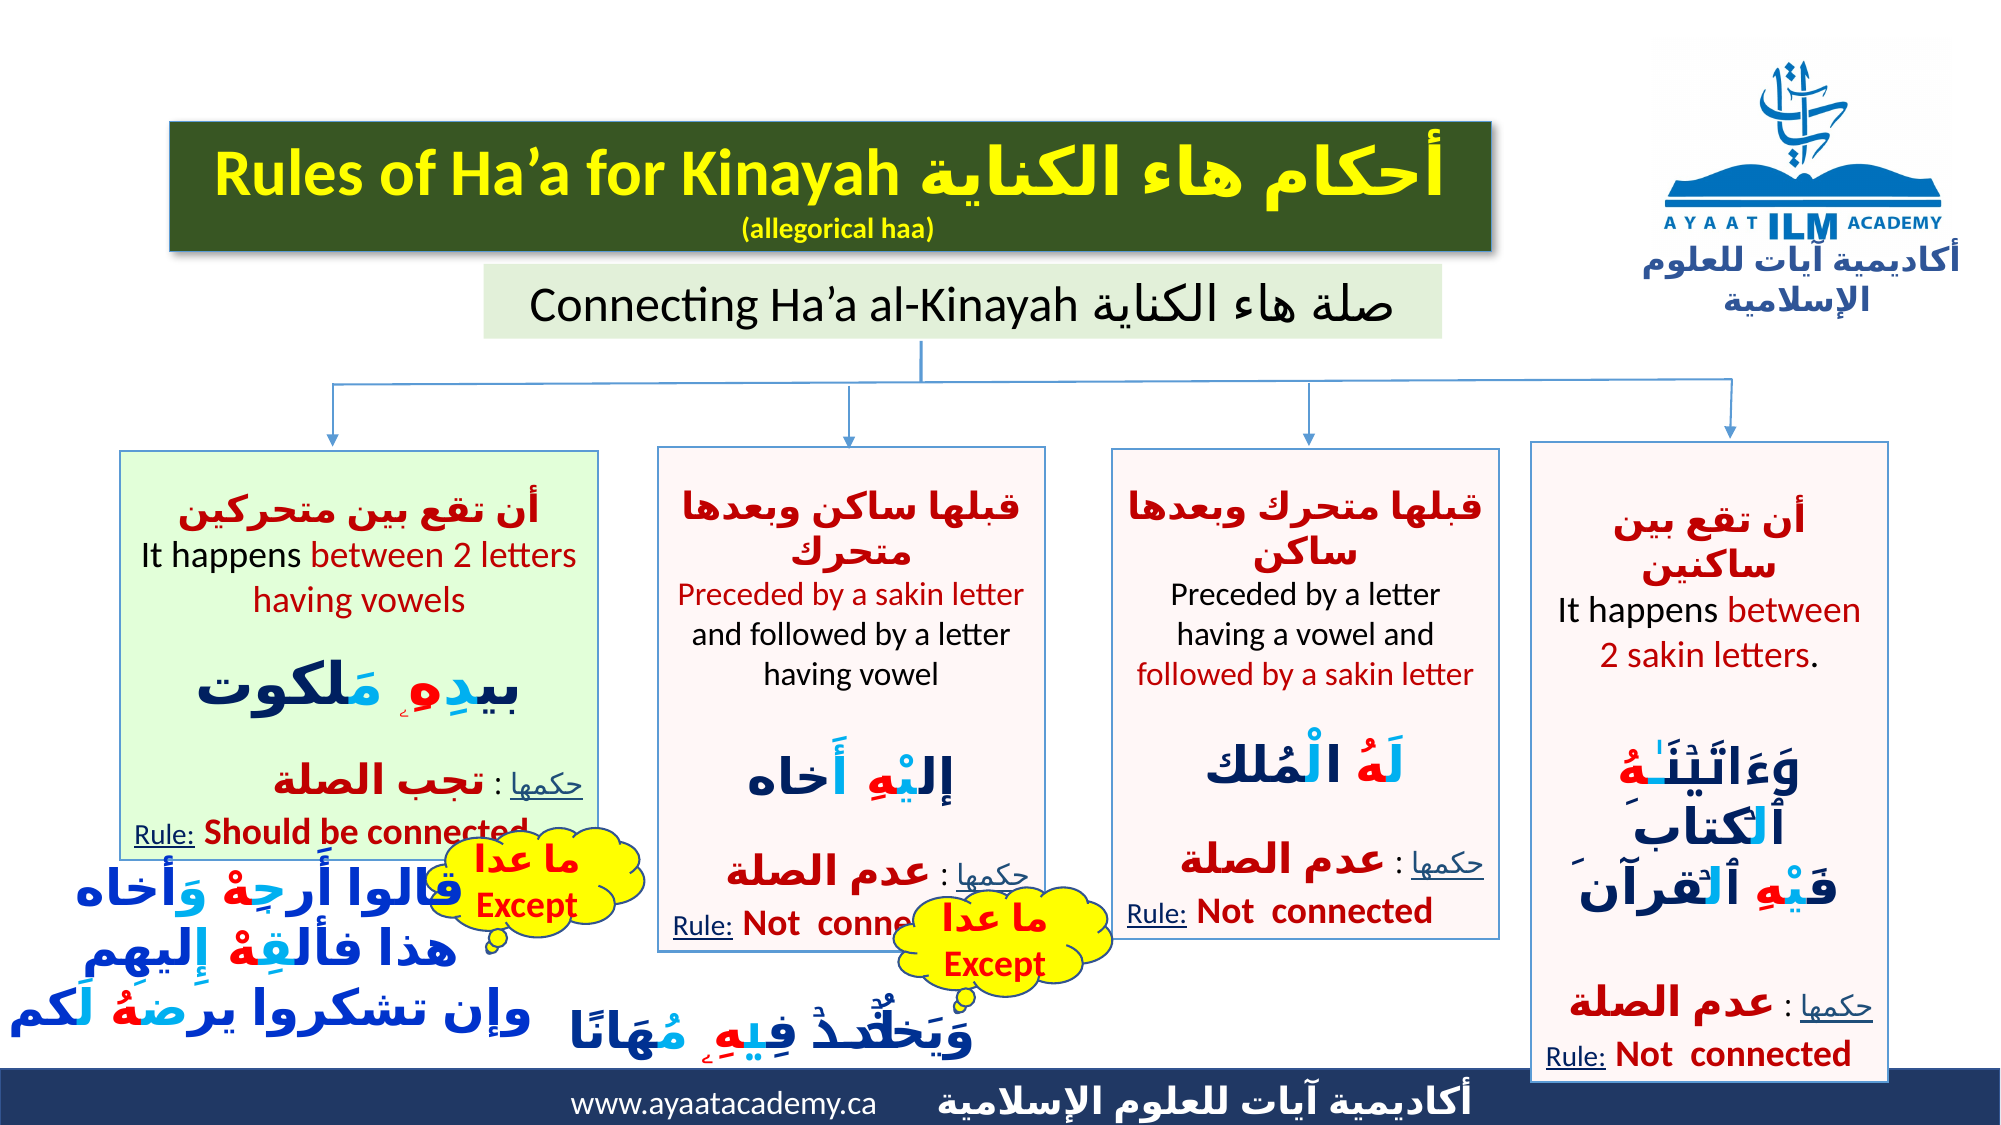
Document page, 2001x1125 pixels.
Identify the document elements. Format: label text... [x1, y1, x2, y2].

text_box أن تقع بين ساكنين It happens between 2 sakin letters. وَءَاتَيۡنَـٰهُ ٱلۡكتابَ فَيْهِ ٱلۡقرآنَ حكمها : عدم الصلة Rule: Not connected [1530, 441, 1889, 1083]
text_box قبلها ساكن وبعدها متحرك Preceded by a sakin letter and followed by a letter having vowel إليْهِ أَخاه حكمها : عدم الصلة Rule: Not connected [657, 446, 1046, 953]
text_box وَيَخۡلُدۡ فِيهِۦ مُهَانًا [554, 974, 1025, 1098]
text_box قبلها متحرك وبعدها ساكن Preceded by a letter having a vowel and followed by a sakin letter لَهُ الْمُلك حكمها : عدم الصلة Rule: Not connected [1111, 448, 1500, 940]
text_box ما عدا Except [449, 826, 646, 938]
text_box أن تقع بين متحركين It happens between 2 letters having vowels بيدِهِۦ مَلكوت حكمها : تجب الصلة Rule: Should be connected [119, 450, 599, 848]
picture [1651, 37, 1952, 257]
text_box أحكام هاء الكناية Rules of Ha’a for Kinayah (allegorical haa) [169, 121, 1492, 252]
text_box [332, 379, 1733, 385]
text_box صلة هاء الكناية Connecting Ha’a al-Kinayah [483, 263, 1443, 339]
text_box ما عدا Except [892, 886, 1114, 994]
text_box قالوا أَرجِهْ وَأخاه هذا فألقِهْ إِليهم وإن تشكروا يرضَهُ لَكم [0, 848, 547, 1044]
